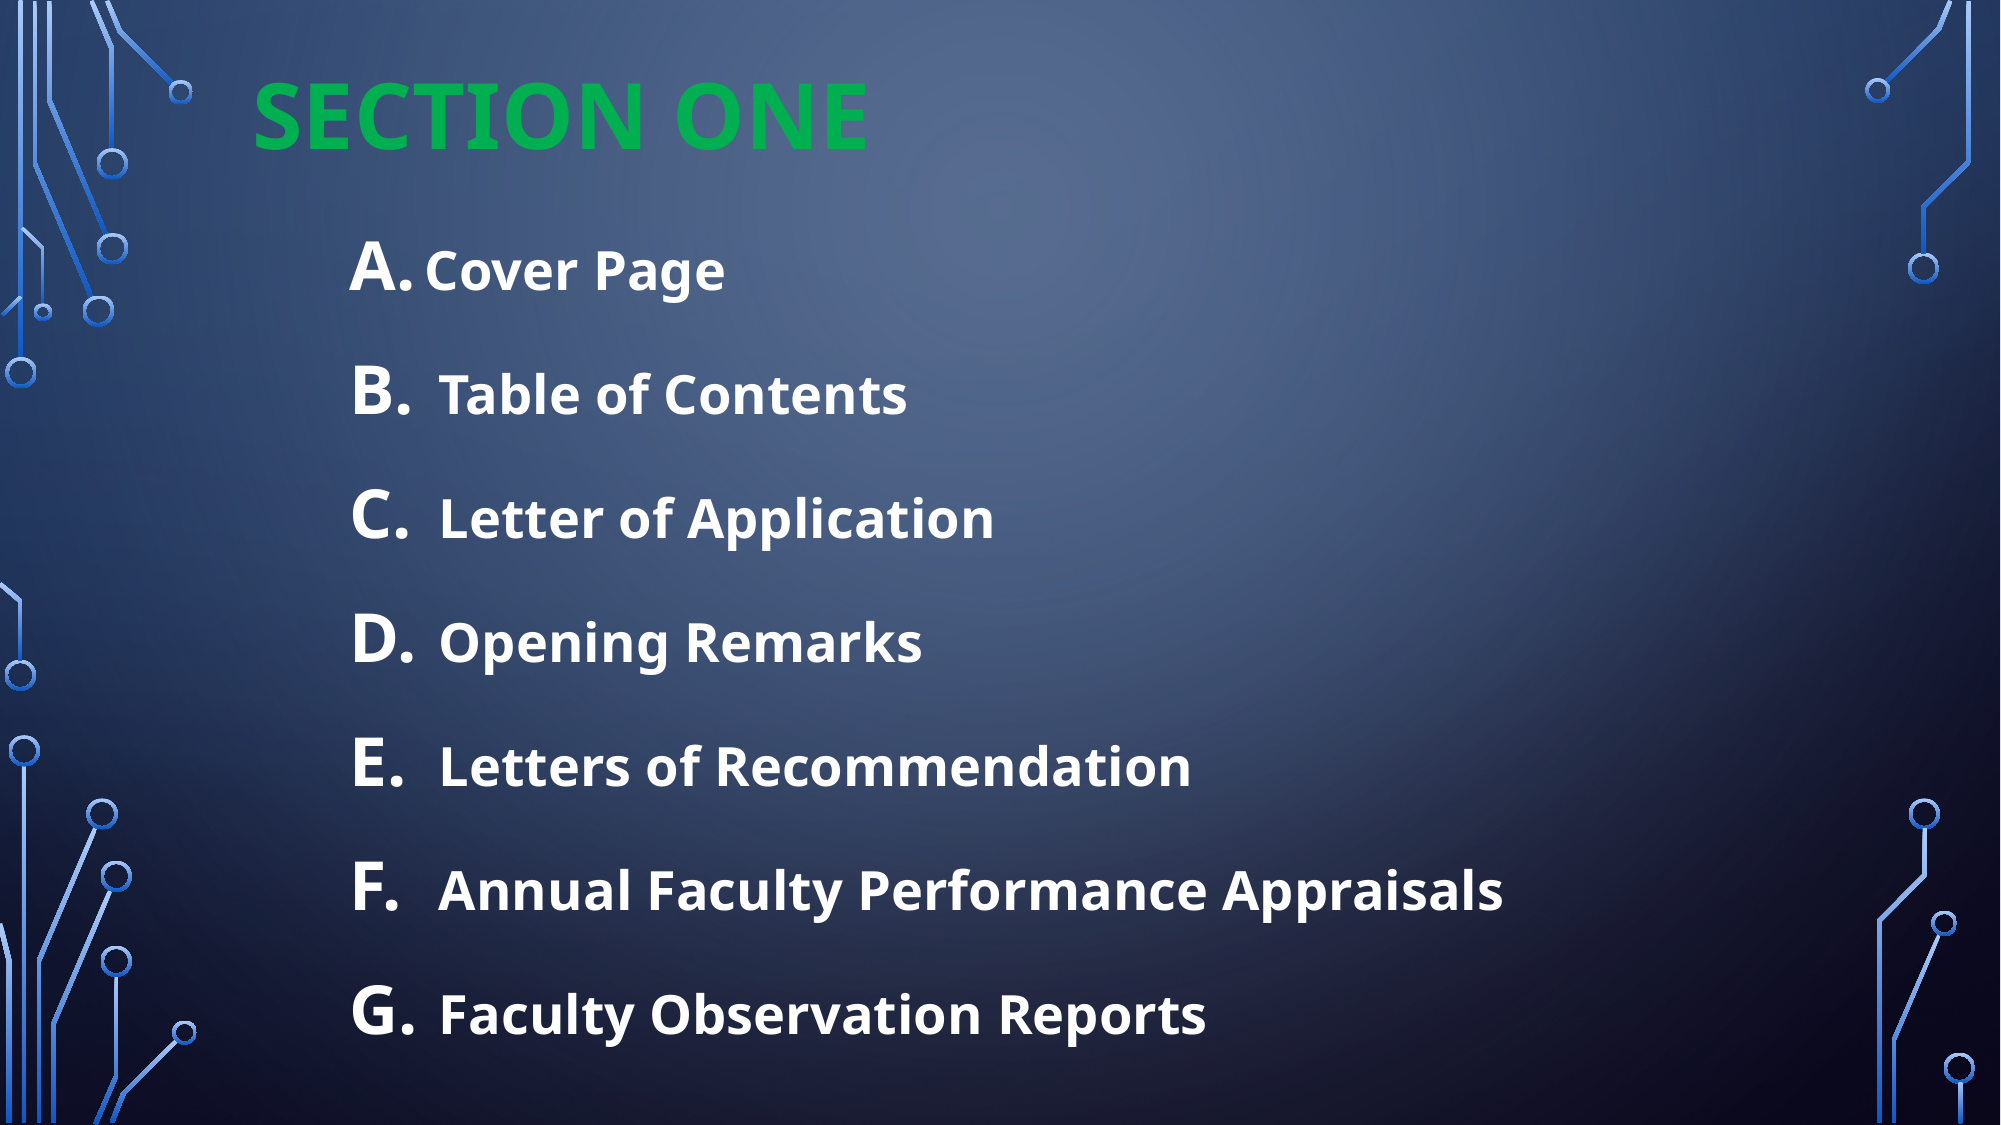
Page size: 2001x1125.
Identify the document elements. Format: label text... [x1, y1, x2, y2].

title Section One [237, 57, 1738, 183]
list Cover Page Table of Contents Letter of Application Opening Remarks Letters of Recommendation Annual Faculty Performance Appraisals Faculty Observation Reports [334, 216, 1928, 1079]
